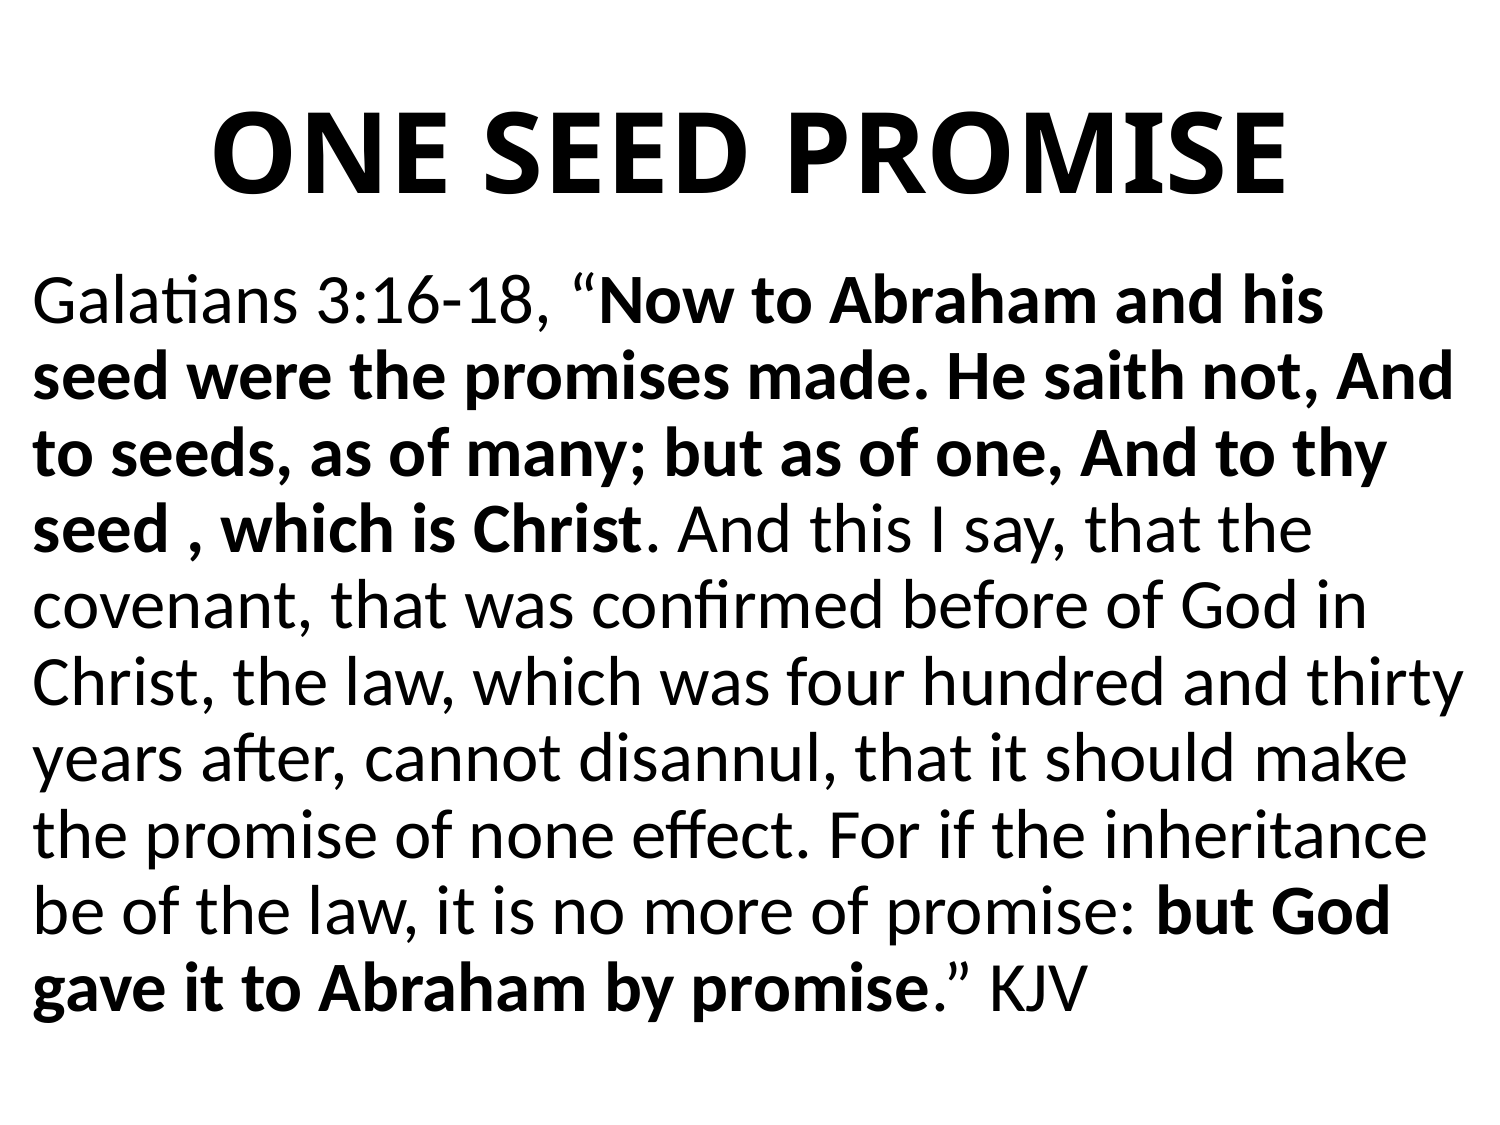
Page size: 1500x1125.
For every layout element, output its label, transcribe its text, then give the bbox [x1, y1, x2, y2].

title ONE SEED PROMISE [103, 55, 1397, 254]
list Galatians 3:16-18, “Now to Abraham and his seed were the promises made. He saith not, And to seeds, as of many; but as of one, And to thy seed , which is Christ. And this I say, that the covenant, that was confirmed before of God in Christ, the law, which was four hundred and thirty years after, cannot disannul, that it should make the promise of none effect. For if the inheritance be of the law, it is no more of promise: but God gave it to Abraham by promise.” KJV [17, 254, 1484, 1034]
